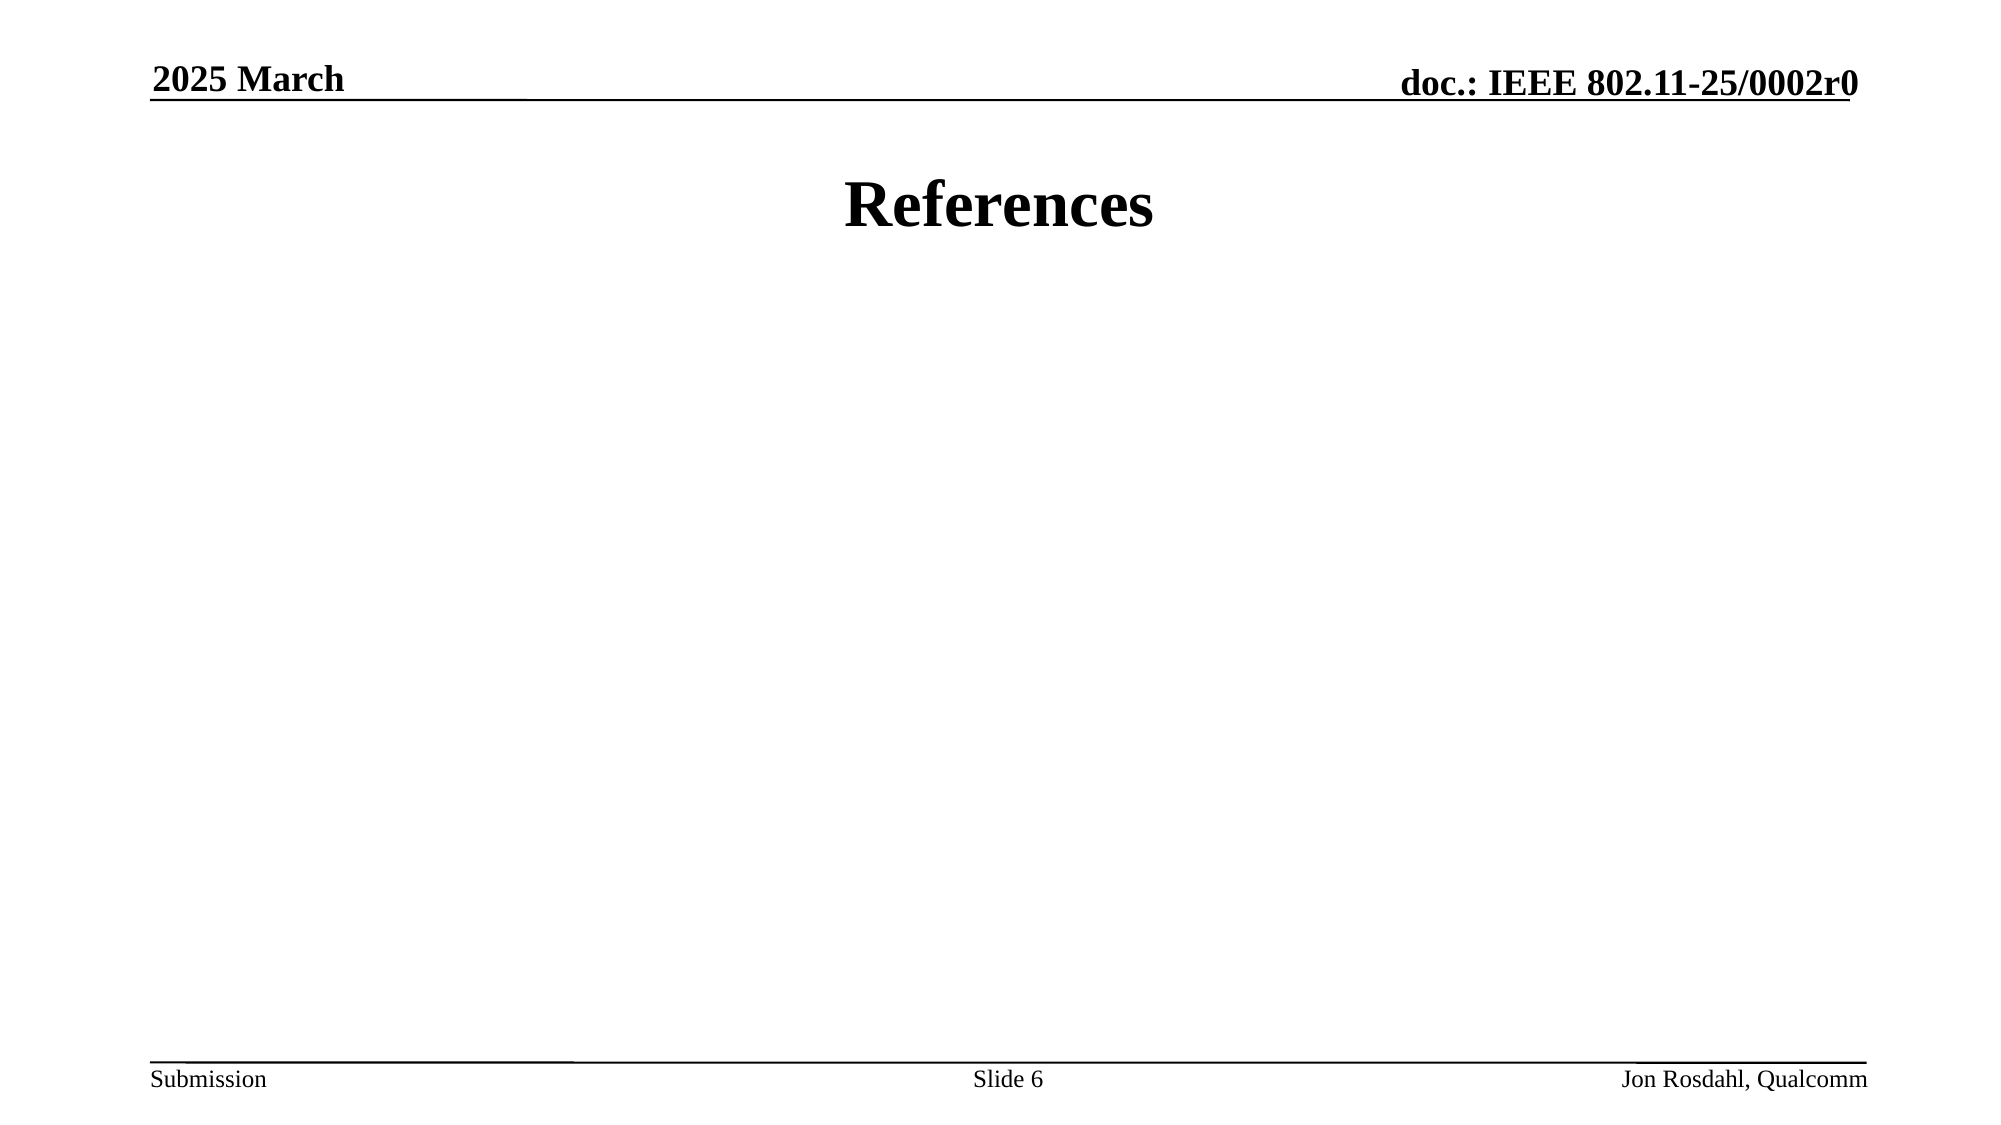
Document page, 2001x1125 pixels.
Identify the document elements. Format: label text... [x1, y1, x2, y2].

slide_number Slide 6 [950, 1061, 1067, 1123]
title References [149, 112, 1850, 288]
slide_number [152, 54, 563, 100]
footer Jon Rosdahl, Qualcomm [1171, 1061, 1869, 1093]
